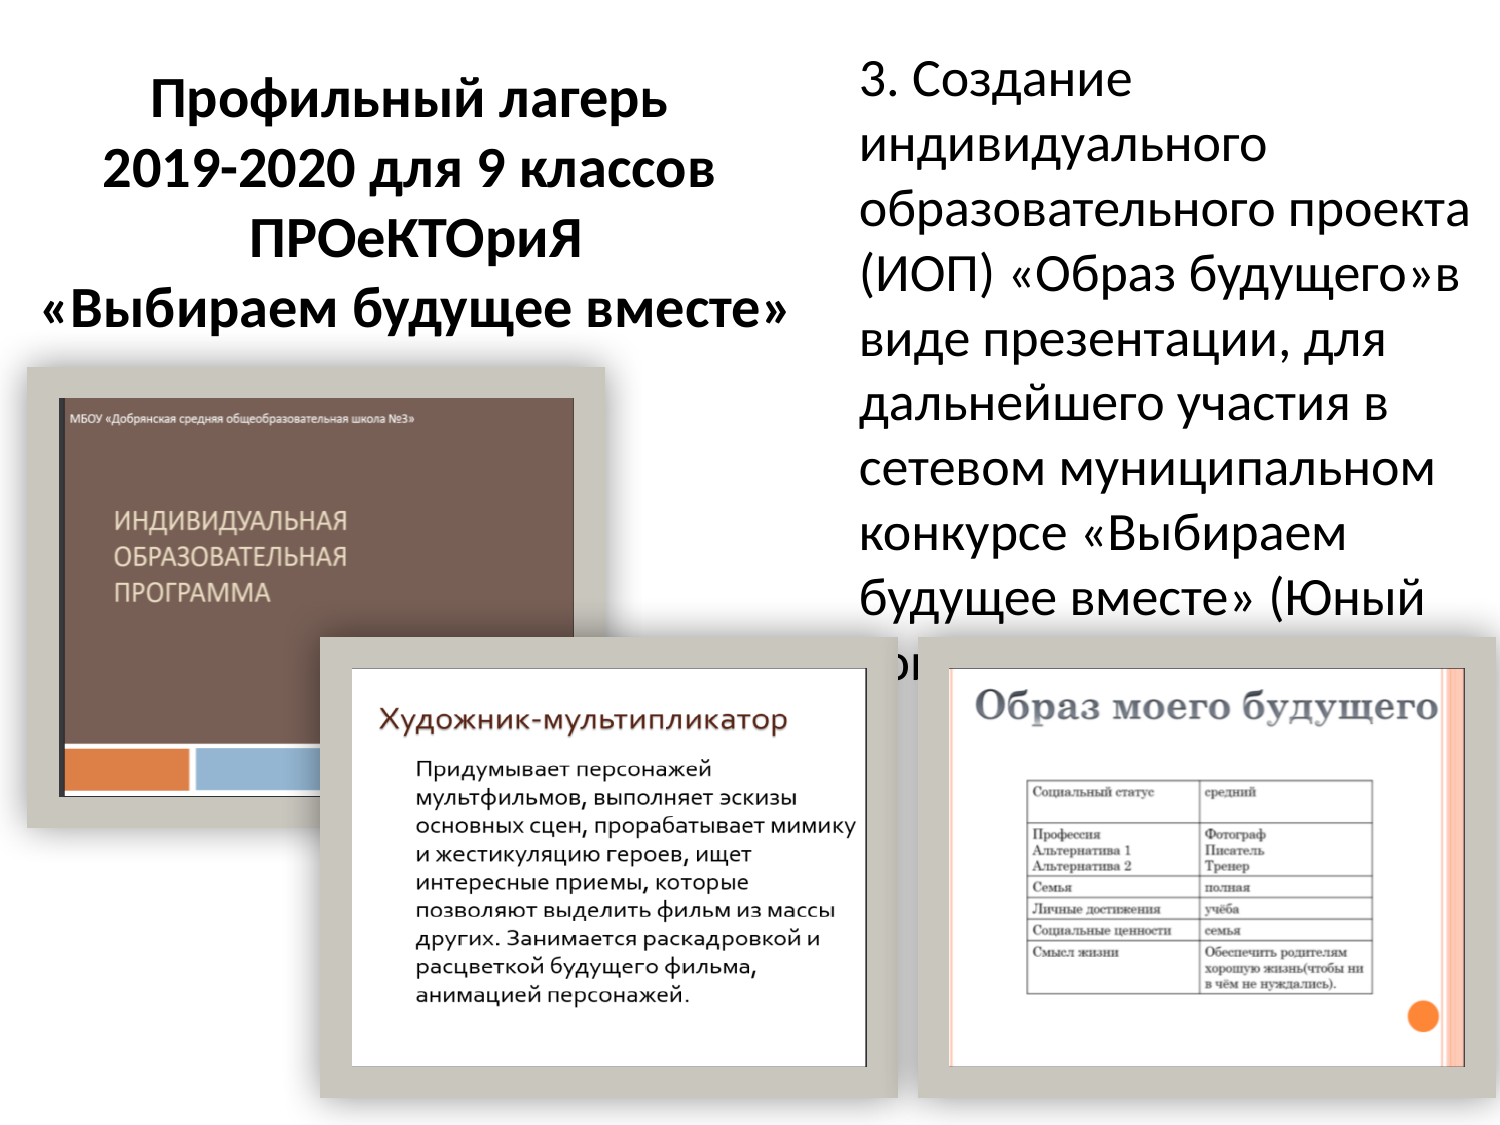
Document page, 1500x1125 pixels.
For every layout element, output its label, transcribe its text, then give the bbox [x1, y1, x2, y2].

title Профильный лагерь 2019-2020 для 9 классов ПРОеКТОриЯ «Выбираем будущее вместе» [0, 0, 832, 399]
picture [58, 398, 868, 1067]
list 3. Создание индивидуального образовательного проекта (ИОП) «Образ будущего»в виде презентации, для дальнейшего участия в сетевом муниципальном конкурсе «Выбираем будущее вместе» (Юный соискатель) [843, 35, 1500, 617]
picture [948, 667, 1465, 1067]
